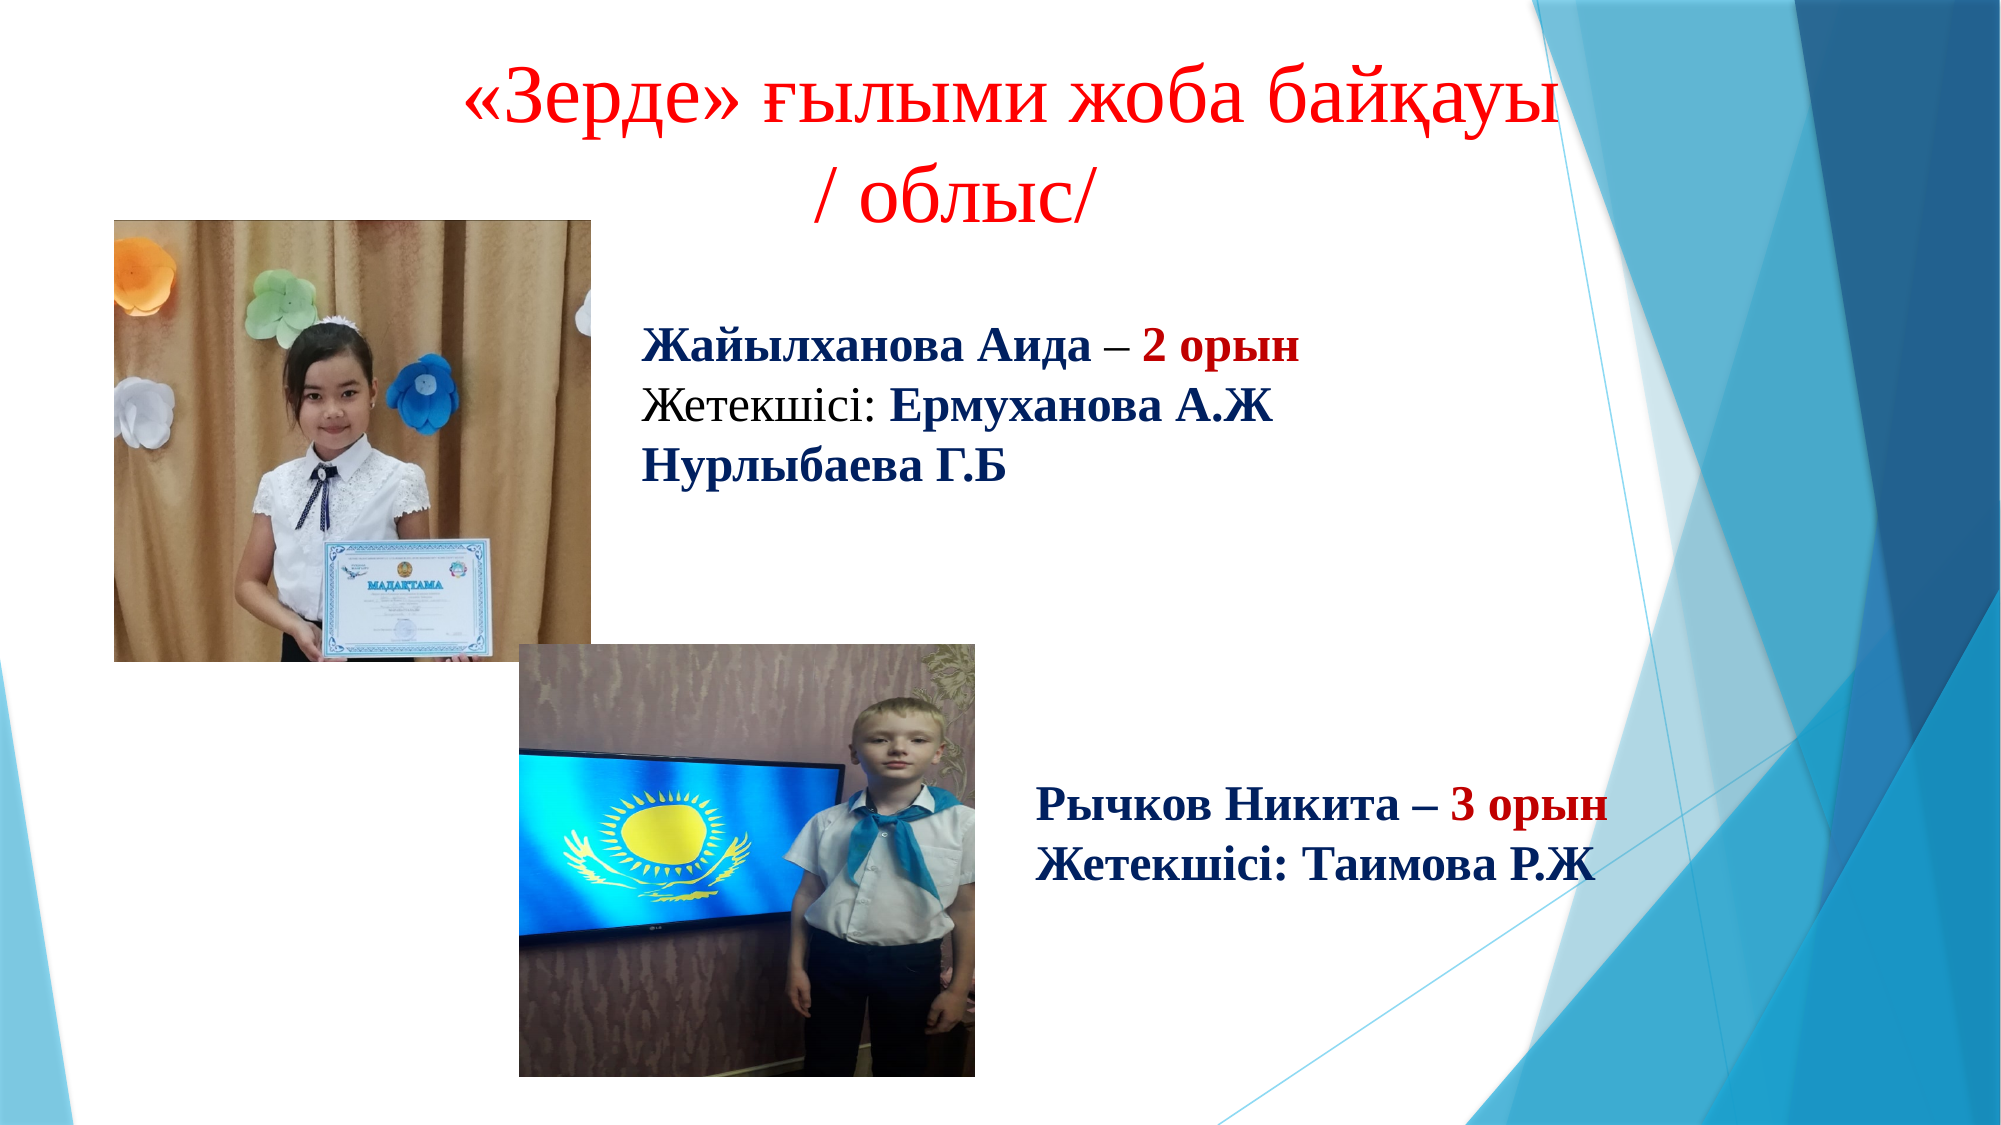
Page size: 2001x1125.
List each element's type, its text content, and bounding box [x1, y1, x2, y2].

text_box Жайылханова Аида – 2 орын Жетекшісі: Ермуханова А.Ж Нурлыбаева Г.Б [626, 243, 1462, 499]
text_box Рычков Никита – 3 орын Жетекшісі: Таимова Р.Ж [1021, 762, 1935, 898]
picture [113, 220, 976, 1077]
text_box «Зерде» ғылыми жоба байқауы / облыс/ [446, 31, 1589, 247]
